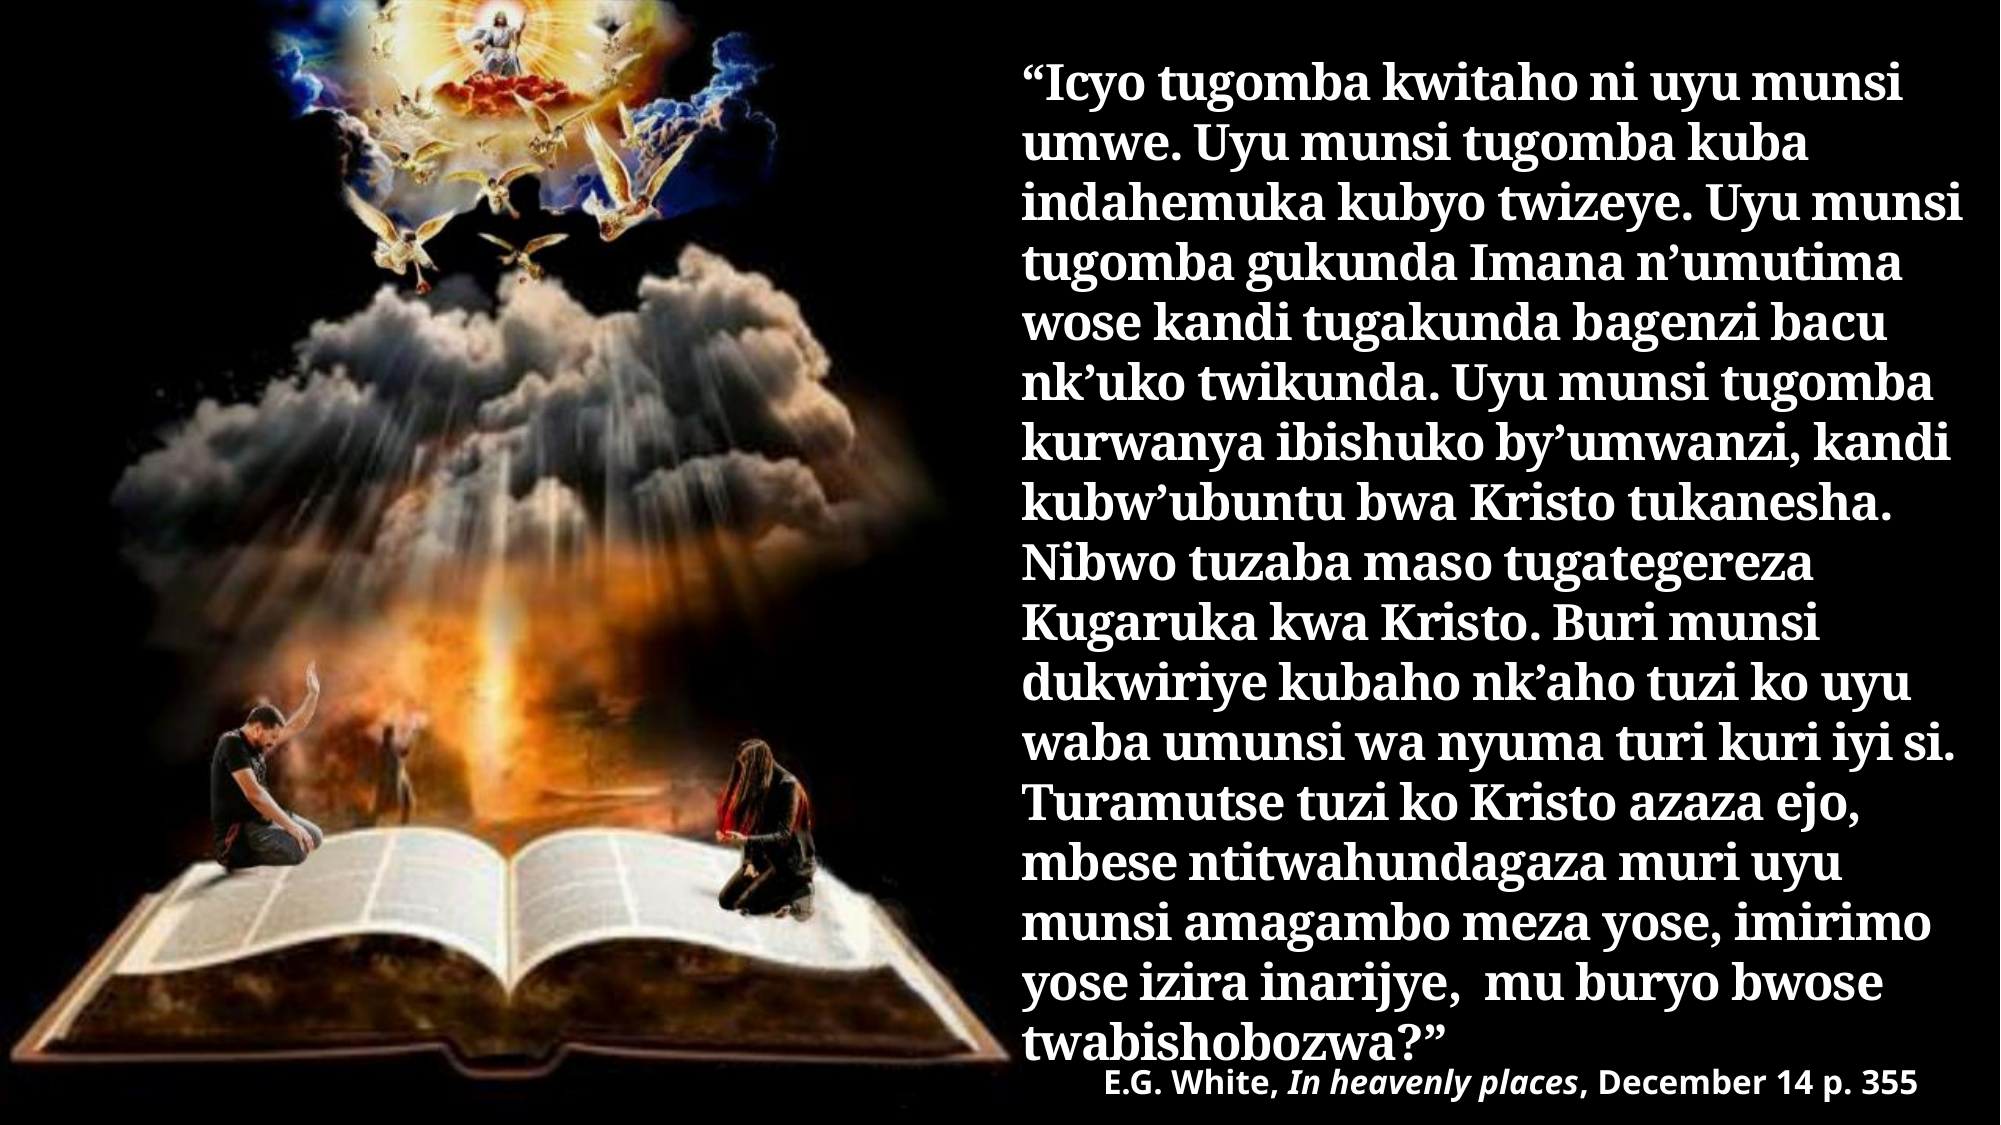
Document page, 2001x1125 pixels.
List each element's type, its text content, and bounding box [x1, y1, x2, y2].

text_box “Icyo tugomba kwitaho ni uyu munsi umwe. Uyu munsi tugomba kuba indahemuka kubyo twizeye. Uyu munsi tugomba gukunda Imana n’umutima wose kandi tugakunda bagenzi bacu nk’uko twikunda. Uyu munsi tugomba kurwanya ibishuko by’umwanzi, kandi kubw’ubuntu bwa Kristo tukanesha. Nibwo tuzaba maso tugategereza Kugaruka kwa Kristo. Buri munsi dukwiriye kubaho nk’aho tuzi ko uyu waba umunsi wa nyuma turi kuri iyi si. Turamutse tuzi ko Kristo azaza ejo, mbese ntitwahundagaza muri uyu munsi amagambo meza yose, imirimo yose izira inarijye, mu buryo bwose twabishobozwa?” [1023, 43, 1985, 1053]
picture [0, 0, 1023, 1125]
text_box E.G. White, In heavenly places, December 14 p. 355 [1023, 1053, 2000, 1109]
